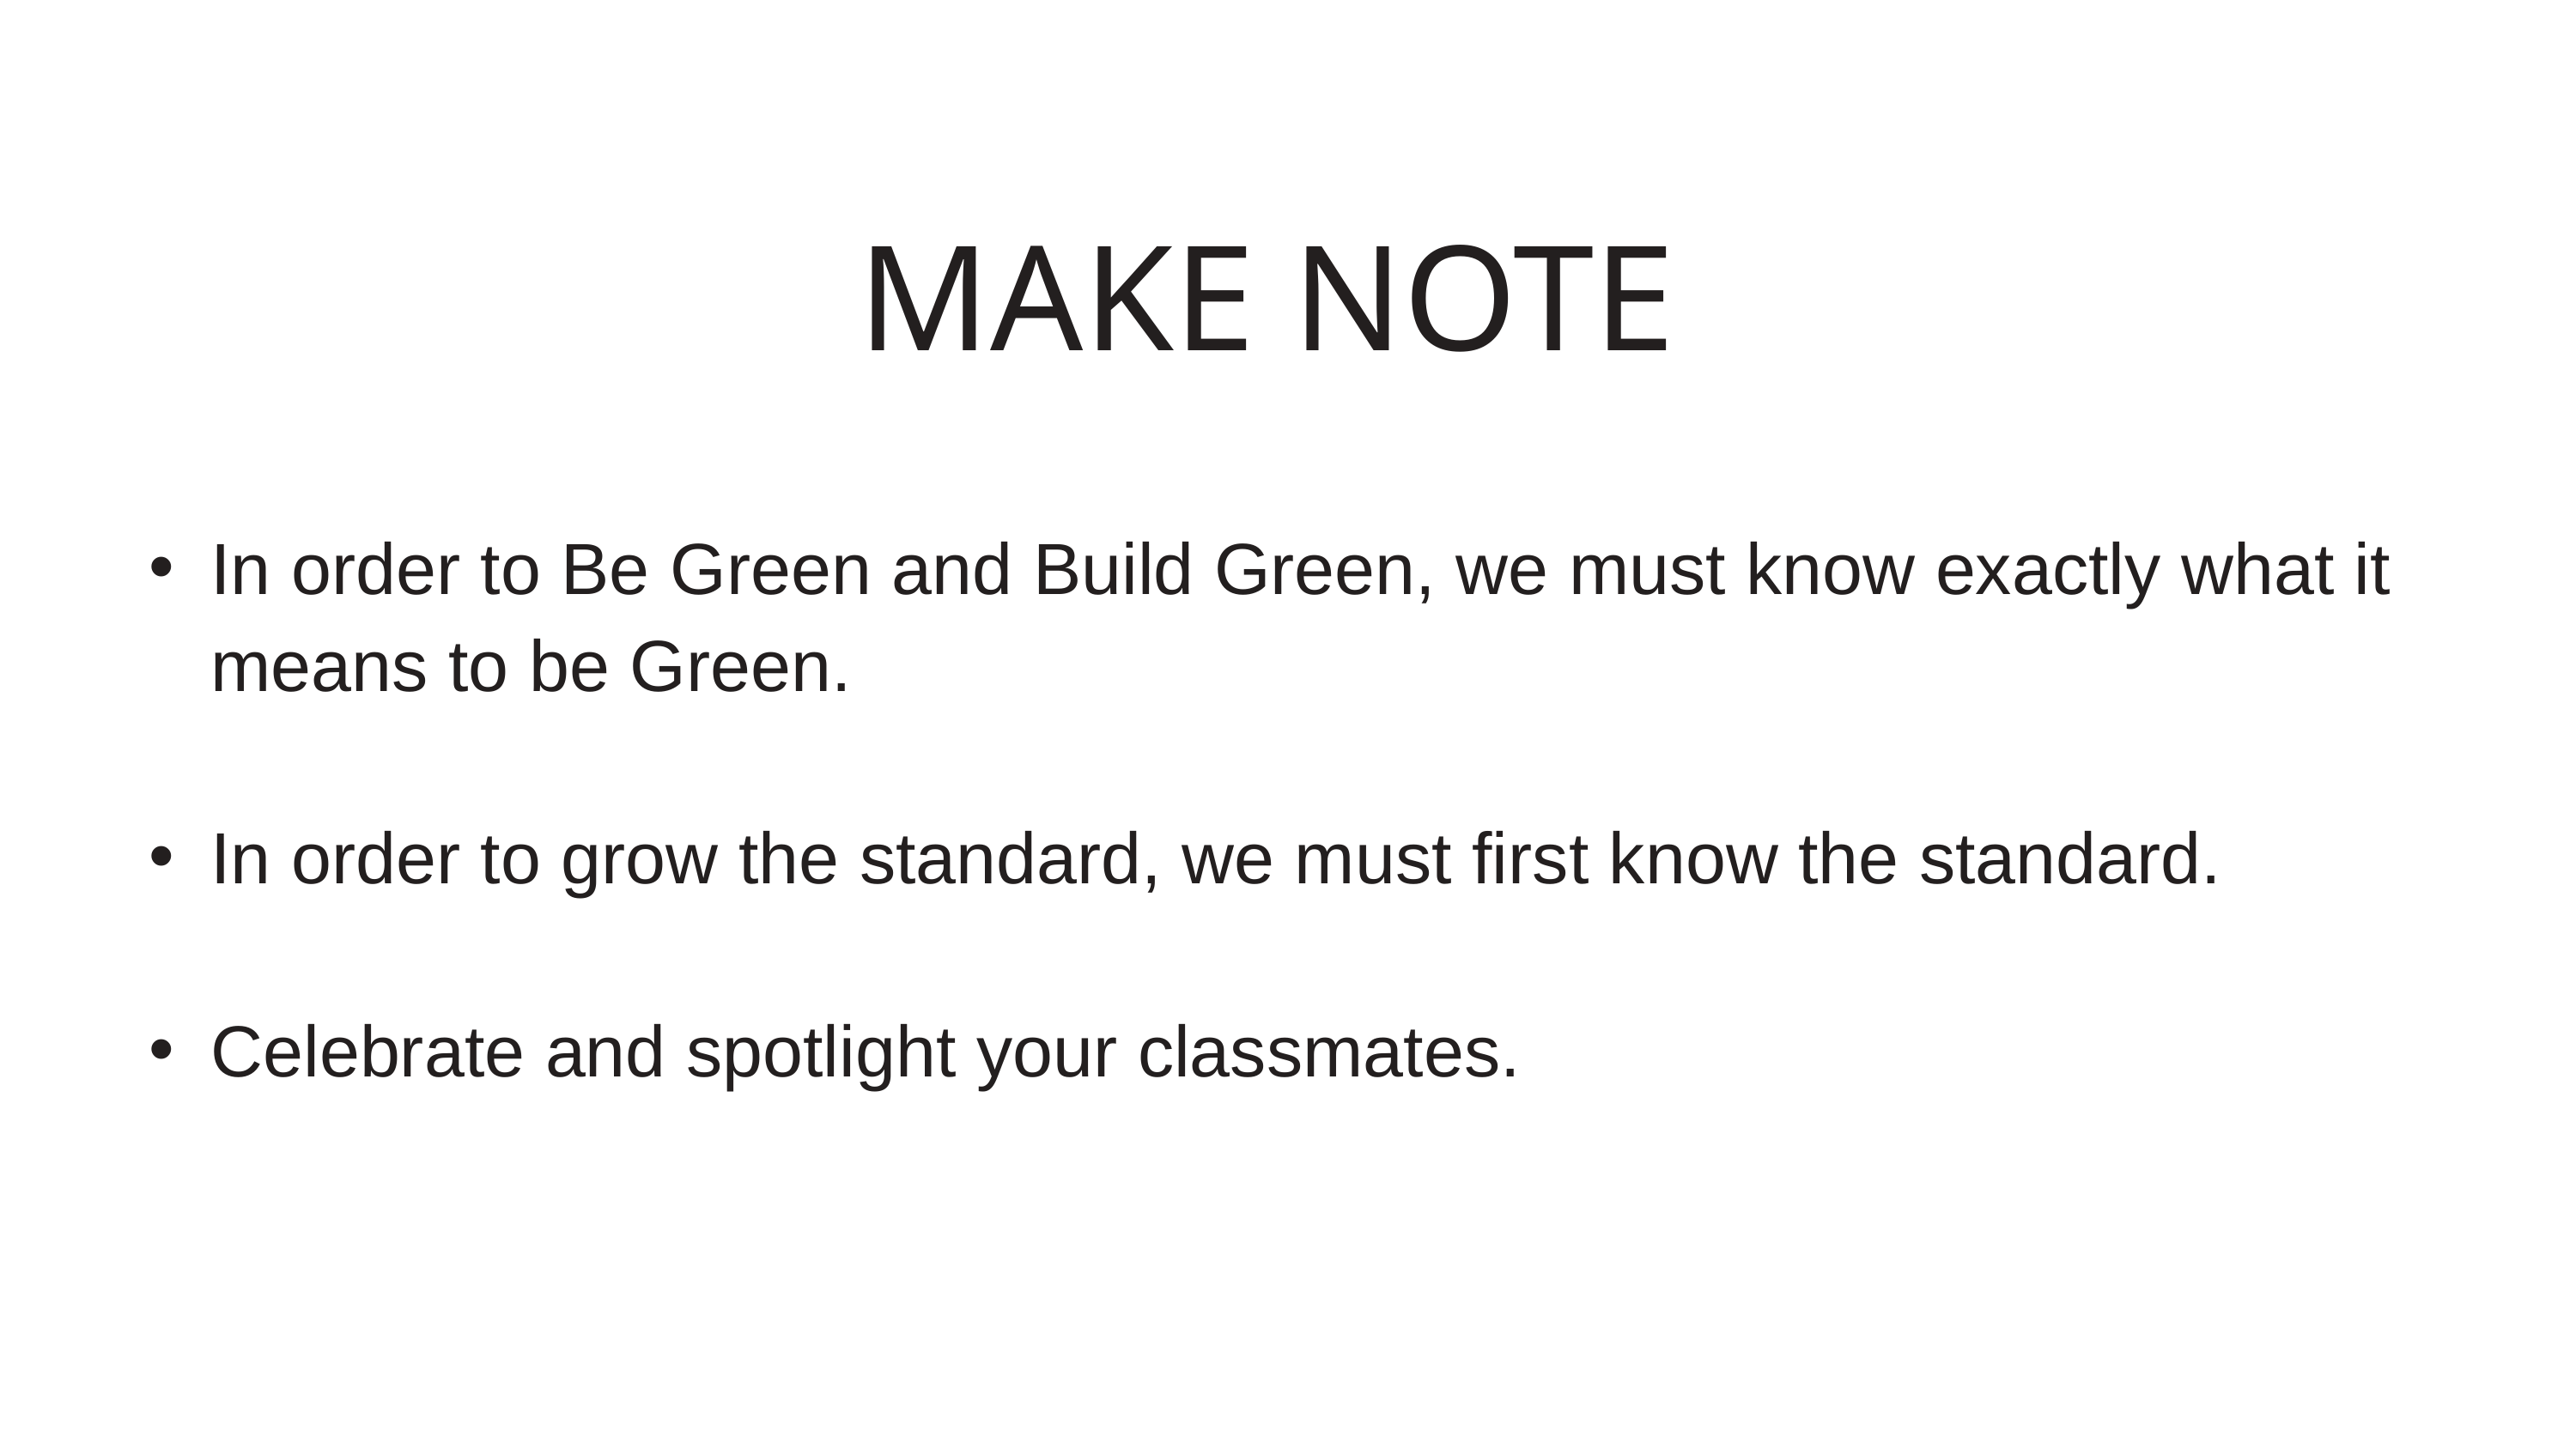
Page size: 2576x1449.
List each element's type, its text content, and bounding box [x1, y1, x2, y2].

text_box MAKE NOTE [298, 187, 2237, 380]
text_box In order to Be Green and Build Green, we must know exactly what it means to be Green. In order to grow the standard, we must first know the standard. Celebrate and spotlight your classmates. [87, 512, 2447, 1412]
